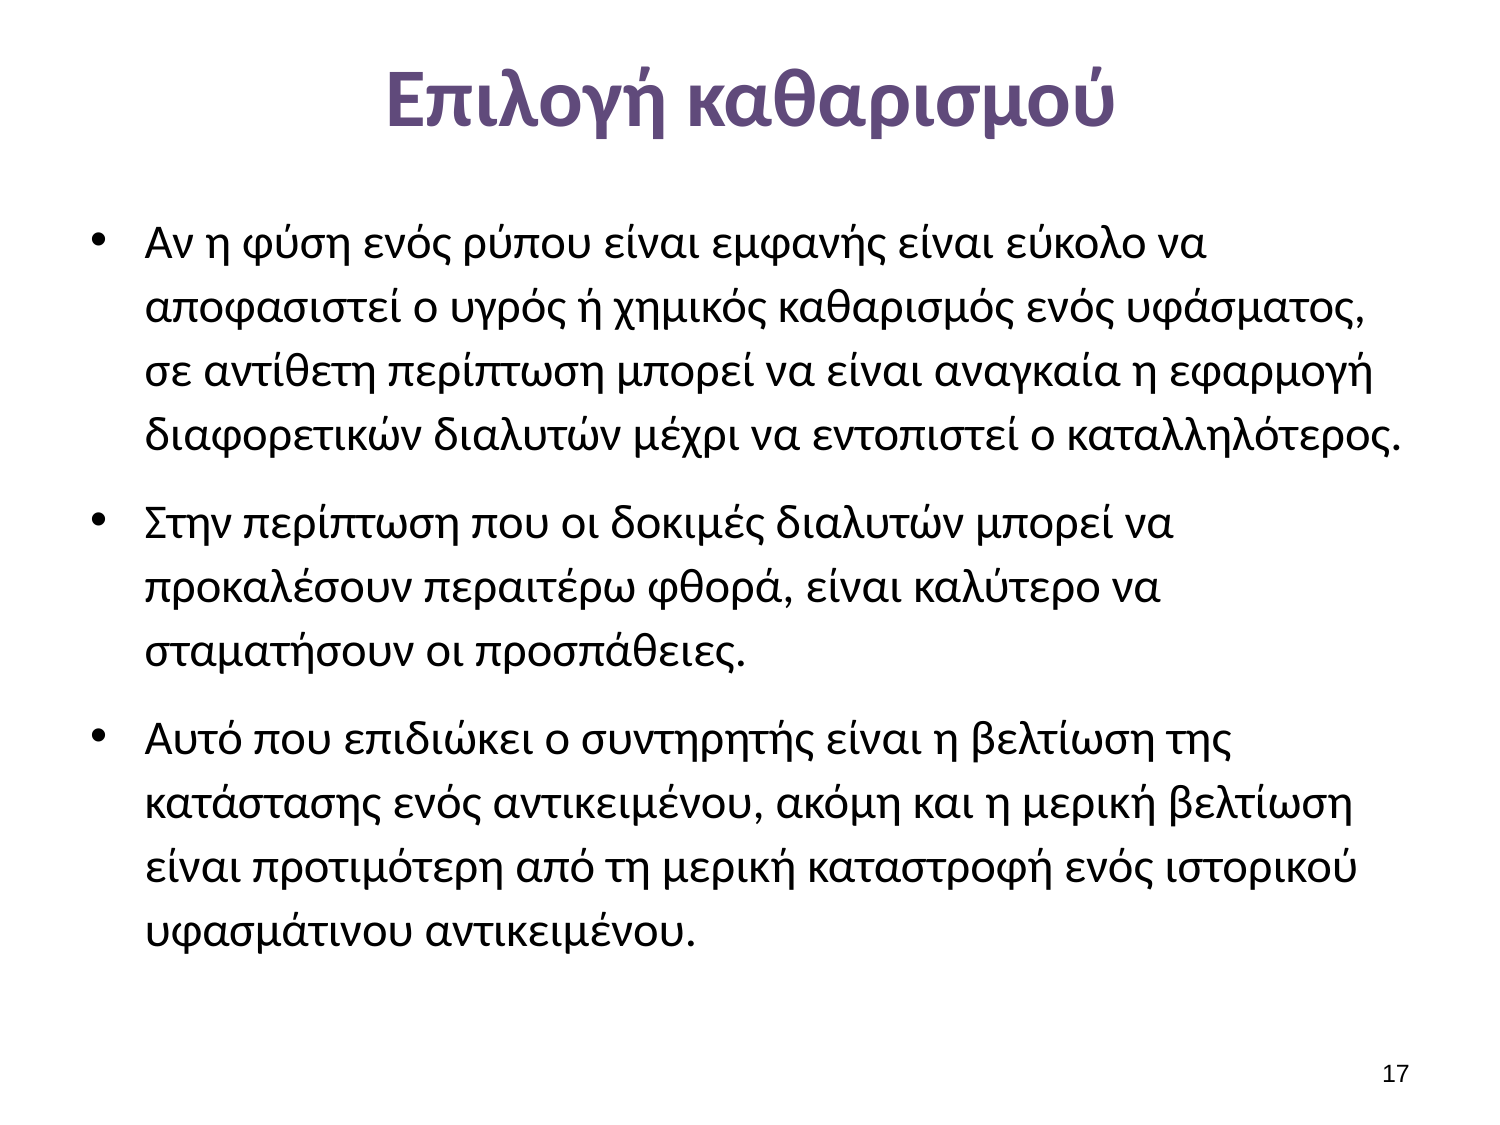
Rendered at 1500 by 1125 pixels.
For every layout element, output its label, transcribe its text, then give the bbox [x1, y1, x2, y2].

title Επιλογή καθαρισμού [76, 19, 1427, 169]
slide_number 16 [1074, 1042, 1425, 1103]
list Αν η φύση ενός ρύπου είναι εμφανής είναι εύκολο να αποφασιστεί ο υγρός ή χημικός καθαρισμός ενός υφάσματος, σε αντίθετη περίπτωση μπορεί να είναι αναγκαία η εφαρμογή διαφορετικών διαλυτών μέχρι να εντοπιστεί ο καταλληλότερος. Στην περίπτωση που οι δοκιμές διαλυτών μπορεί να προκαλέσουν περαιτέρω φθορά, είναι καλύτερο να σταματήσουν οι προσπάθειες. Αυτό που επιδιώκει ο συντηρητής είναι η βελτίωση της κατάστασης ενός αντικειμένου, ακόμη και η μερική βελτίωση είναι προτιμότερη από τη μερική καταστροφή ενός ιστορικού υφασμάτινου αντικειμένου. [75, 196, 1425, 1024]
